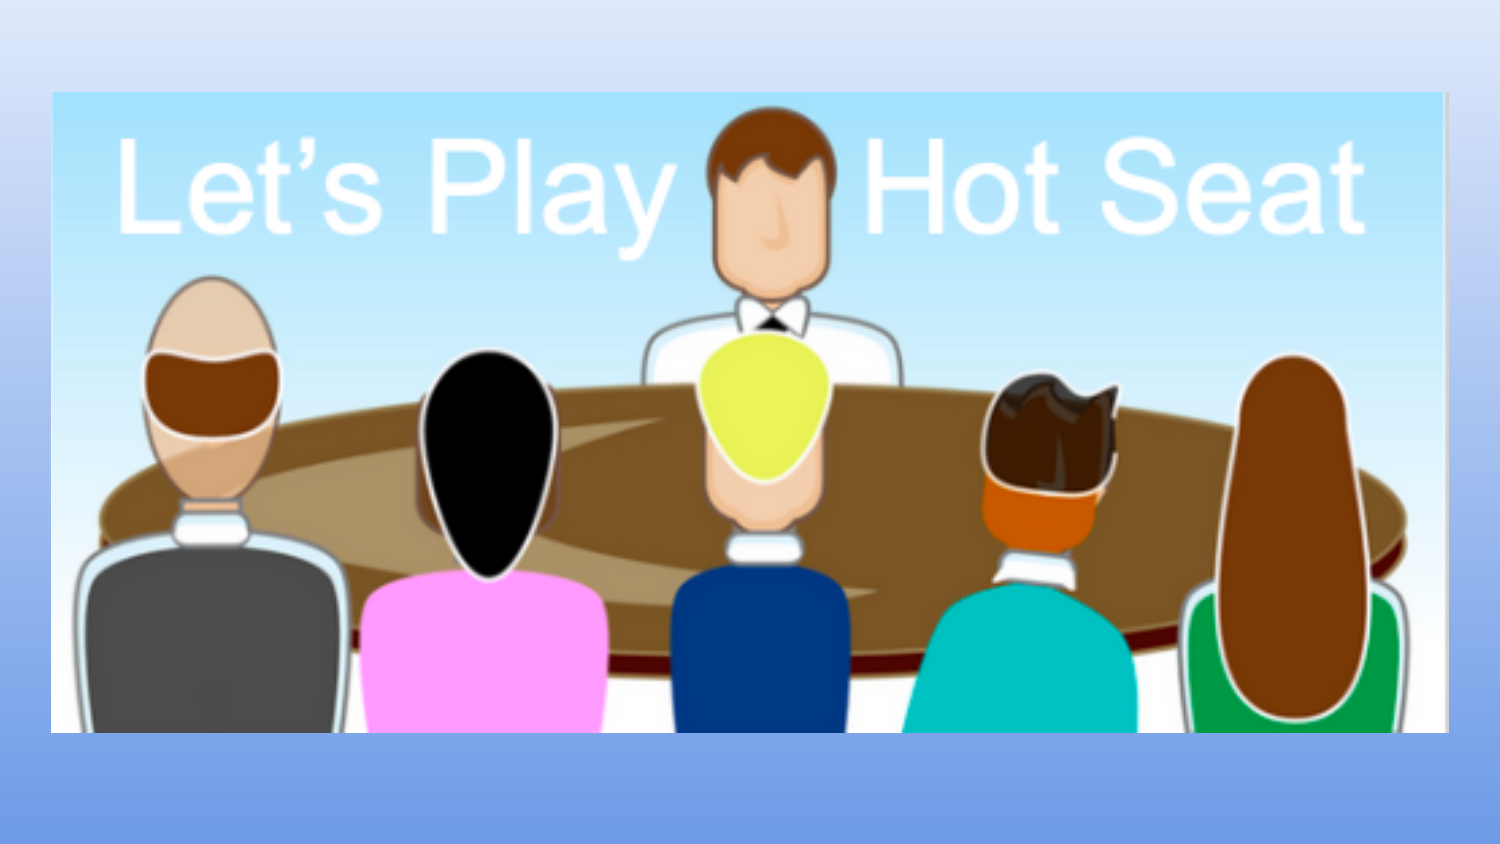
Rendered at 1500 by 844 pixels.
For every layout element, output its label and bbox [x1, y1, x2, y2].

picture [50, 91, 1450, 733]
